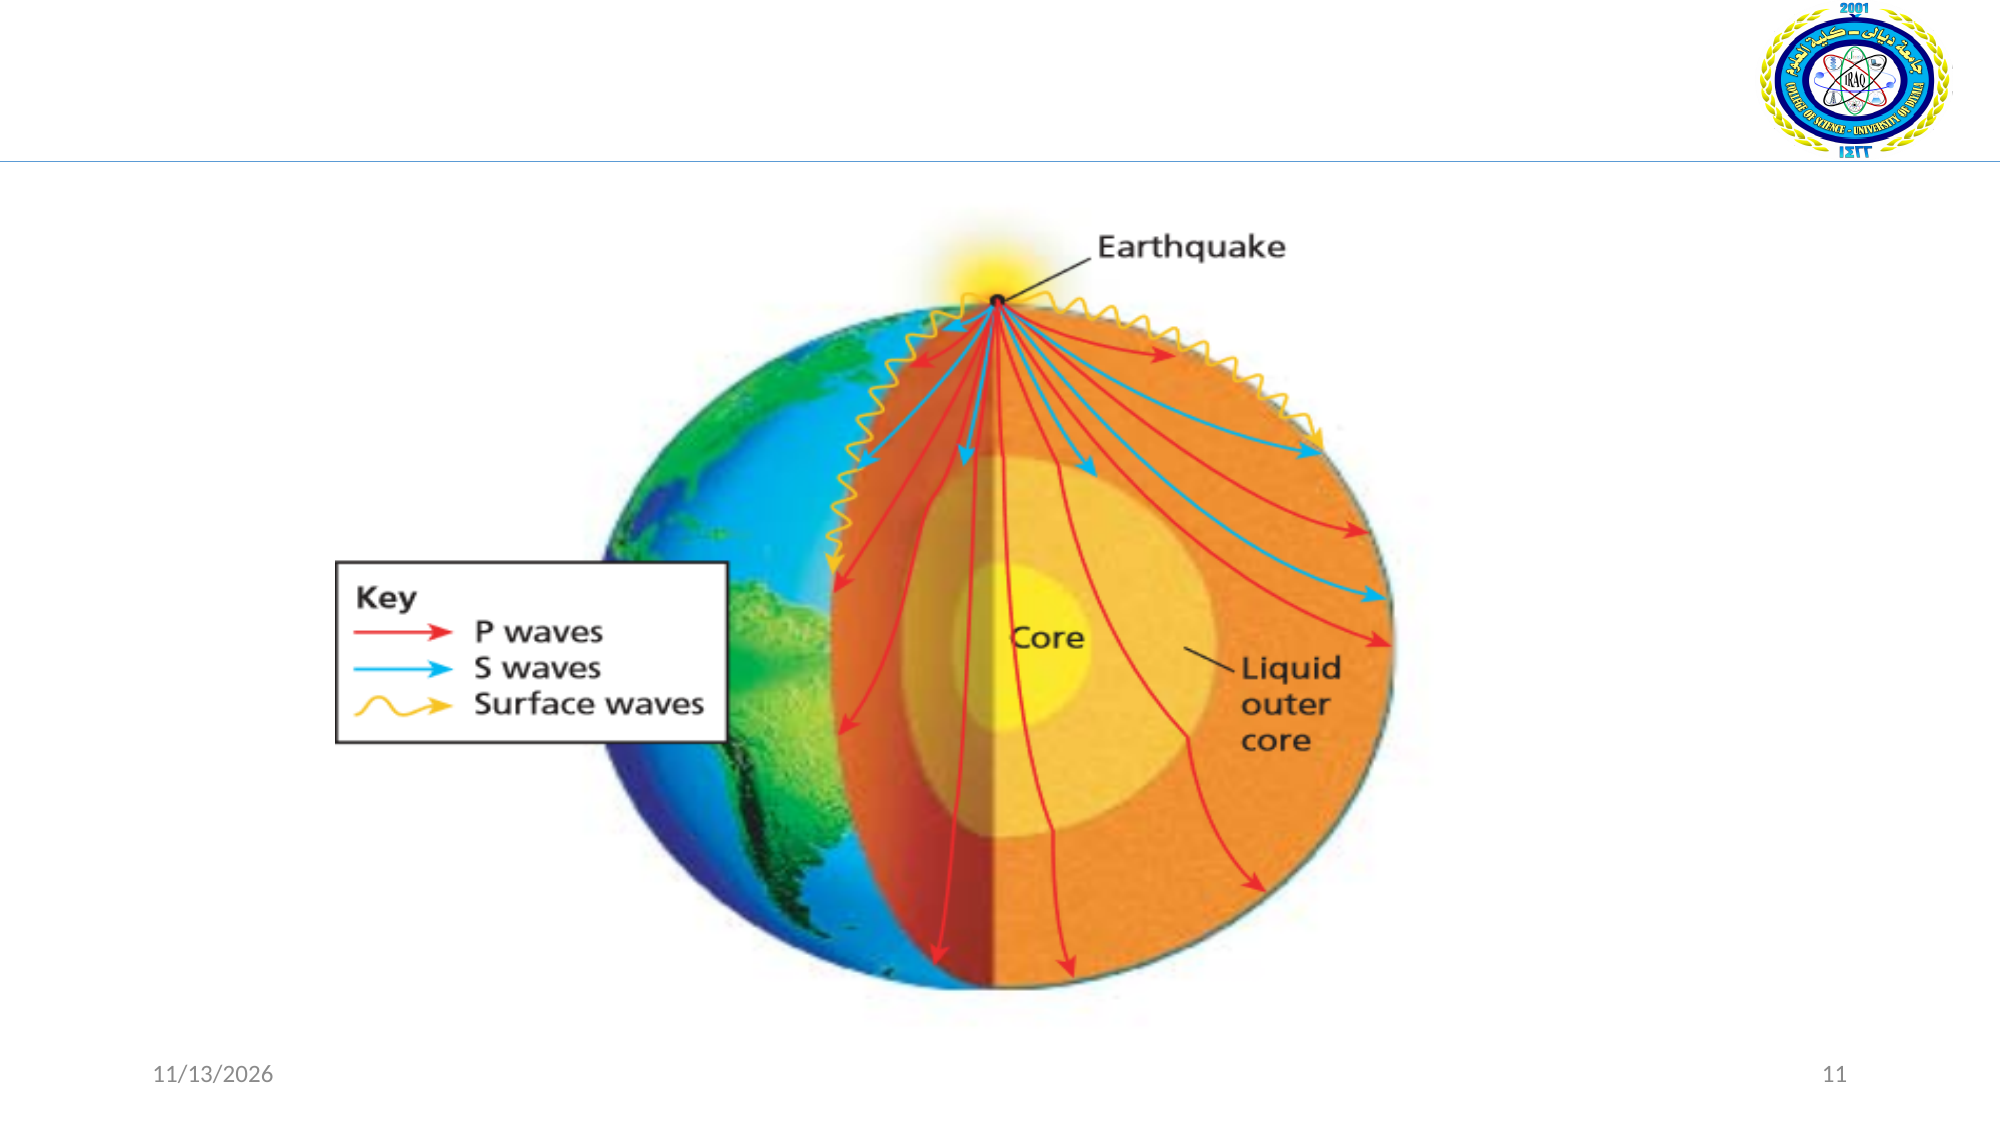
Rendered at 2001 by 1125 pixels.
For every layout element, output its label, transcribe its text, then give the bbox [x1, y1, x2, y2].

picture [1755, 0, 1953, 161]
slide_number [137, 1042, 588, 1103]
picture [335, 192, 1648, 1043]
slide_number 11 [1412, 1042, 1863, 1103]
